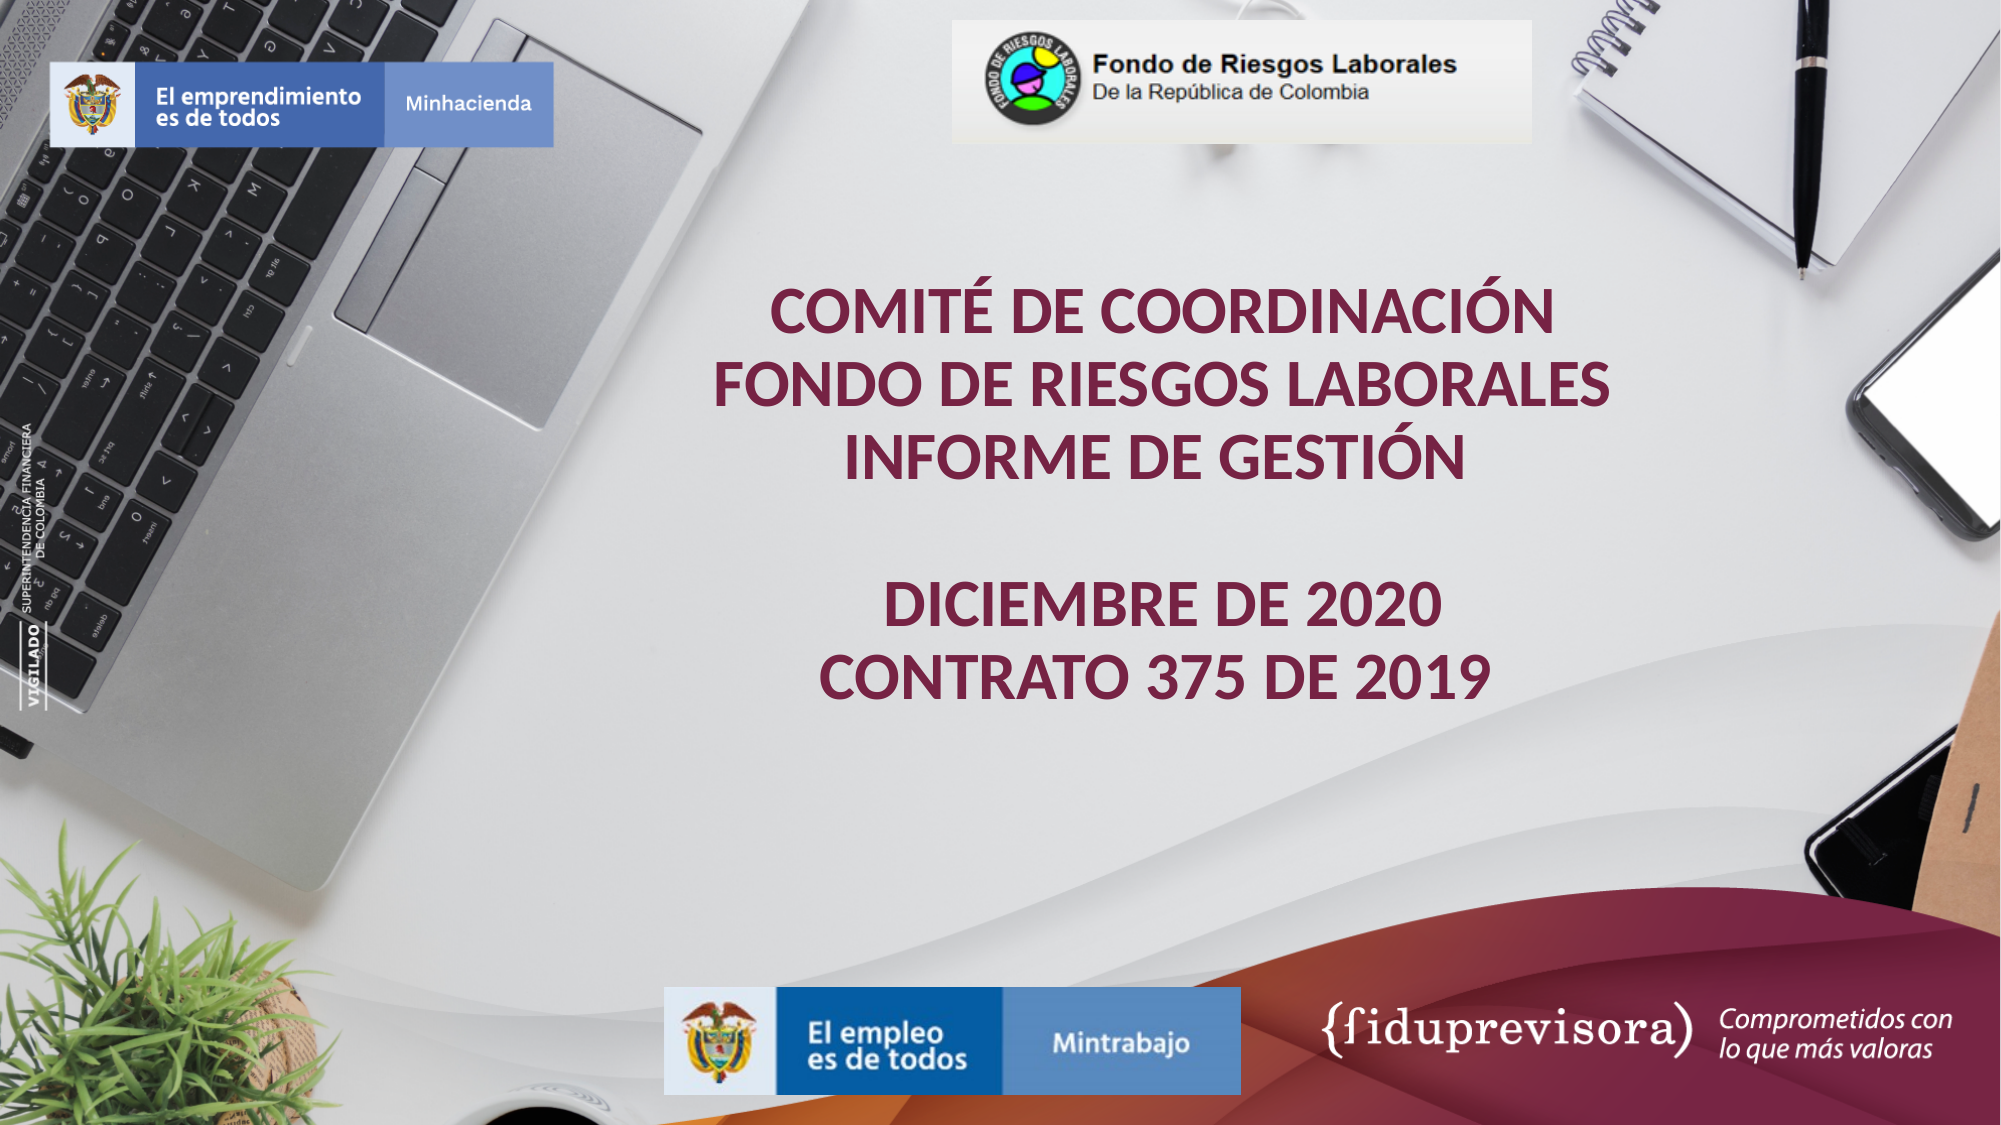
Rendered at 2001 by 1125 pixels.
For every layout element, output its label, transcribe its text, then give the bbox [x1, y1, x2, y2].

picture [0, 0, 2001, 1125]
title COMITÉ DE COORDINACIÓN FONDO DE RIESGOS LABORALES INFORME DE GESTIÓN DICIEMBRE DE 2020 CONTRATO 375 DE 2019 [656, 266, 1671, 723]
